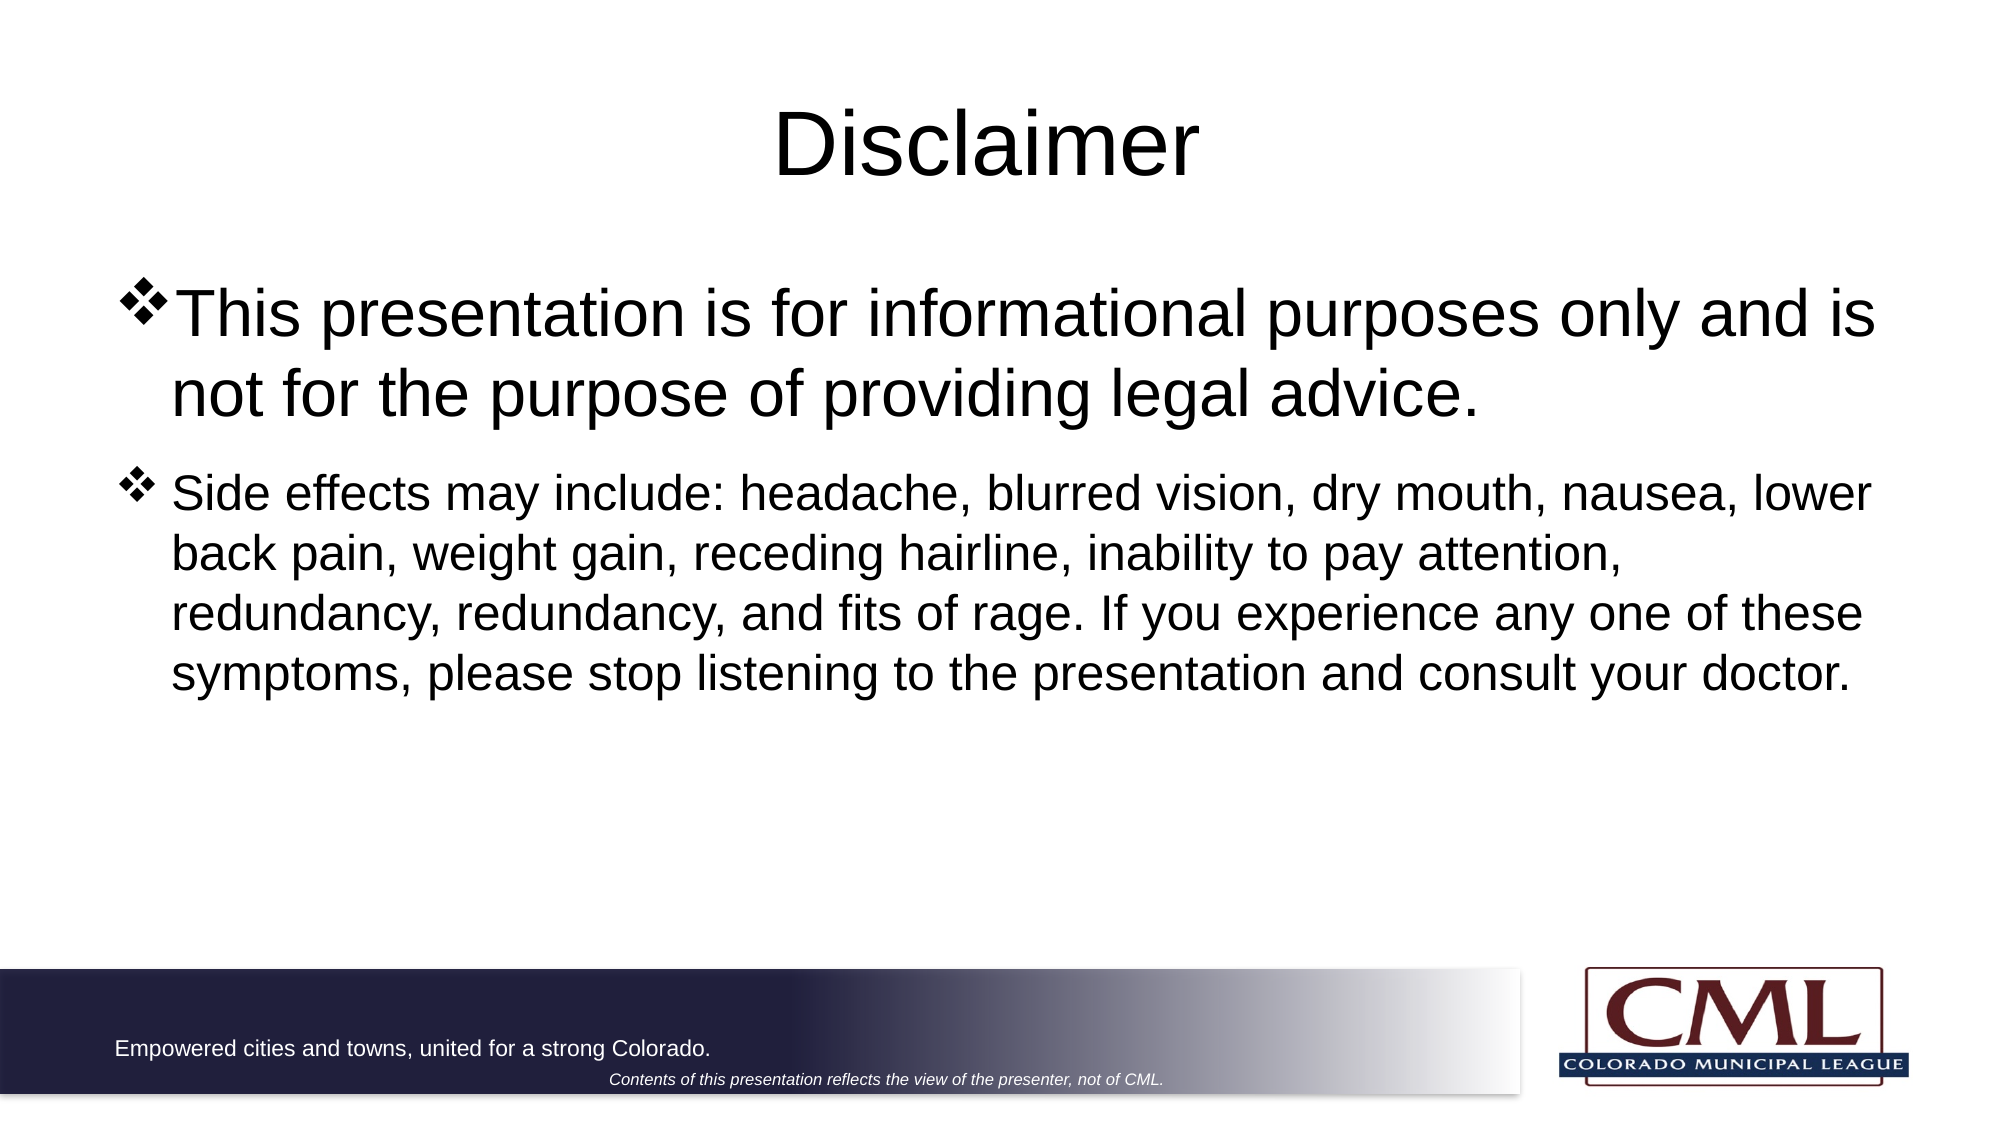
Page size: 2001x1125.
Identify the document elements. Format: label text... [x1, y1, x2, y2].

title Disclaimer [99, 45, 1900, 233]
picture [1496, 938, 2000, 1125]
list This presentation is for informational purposes only and is not for the purpose of providing legal advice. Side effects may include: headache, blurred vision, dry mouth, nausea, lower back pain, weight gain, receding hairline, inability to pay attention, redundancy, redundancy, and fits of rage. If you experience any one of these symptoms, please stop listening to the presentation and consult your doctor. [99, 262, 1900, 1005]
